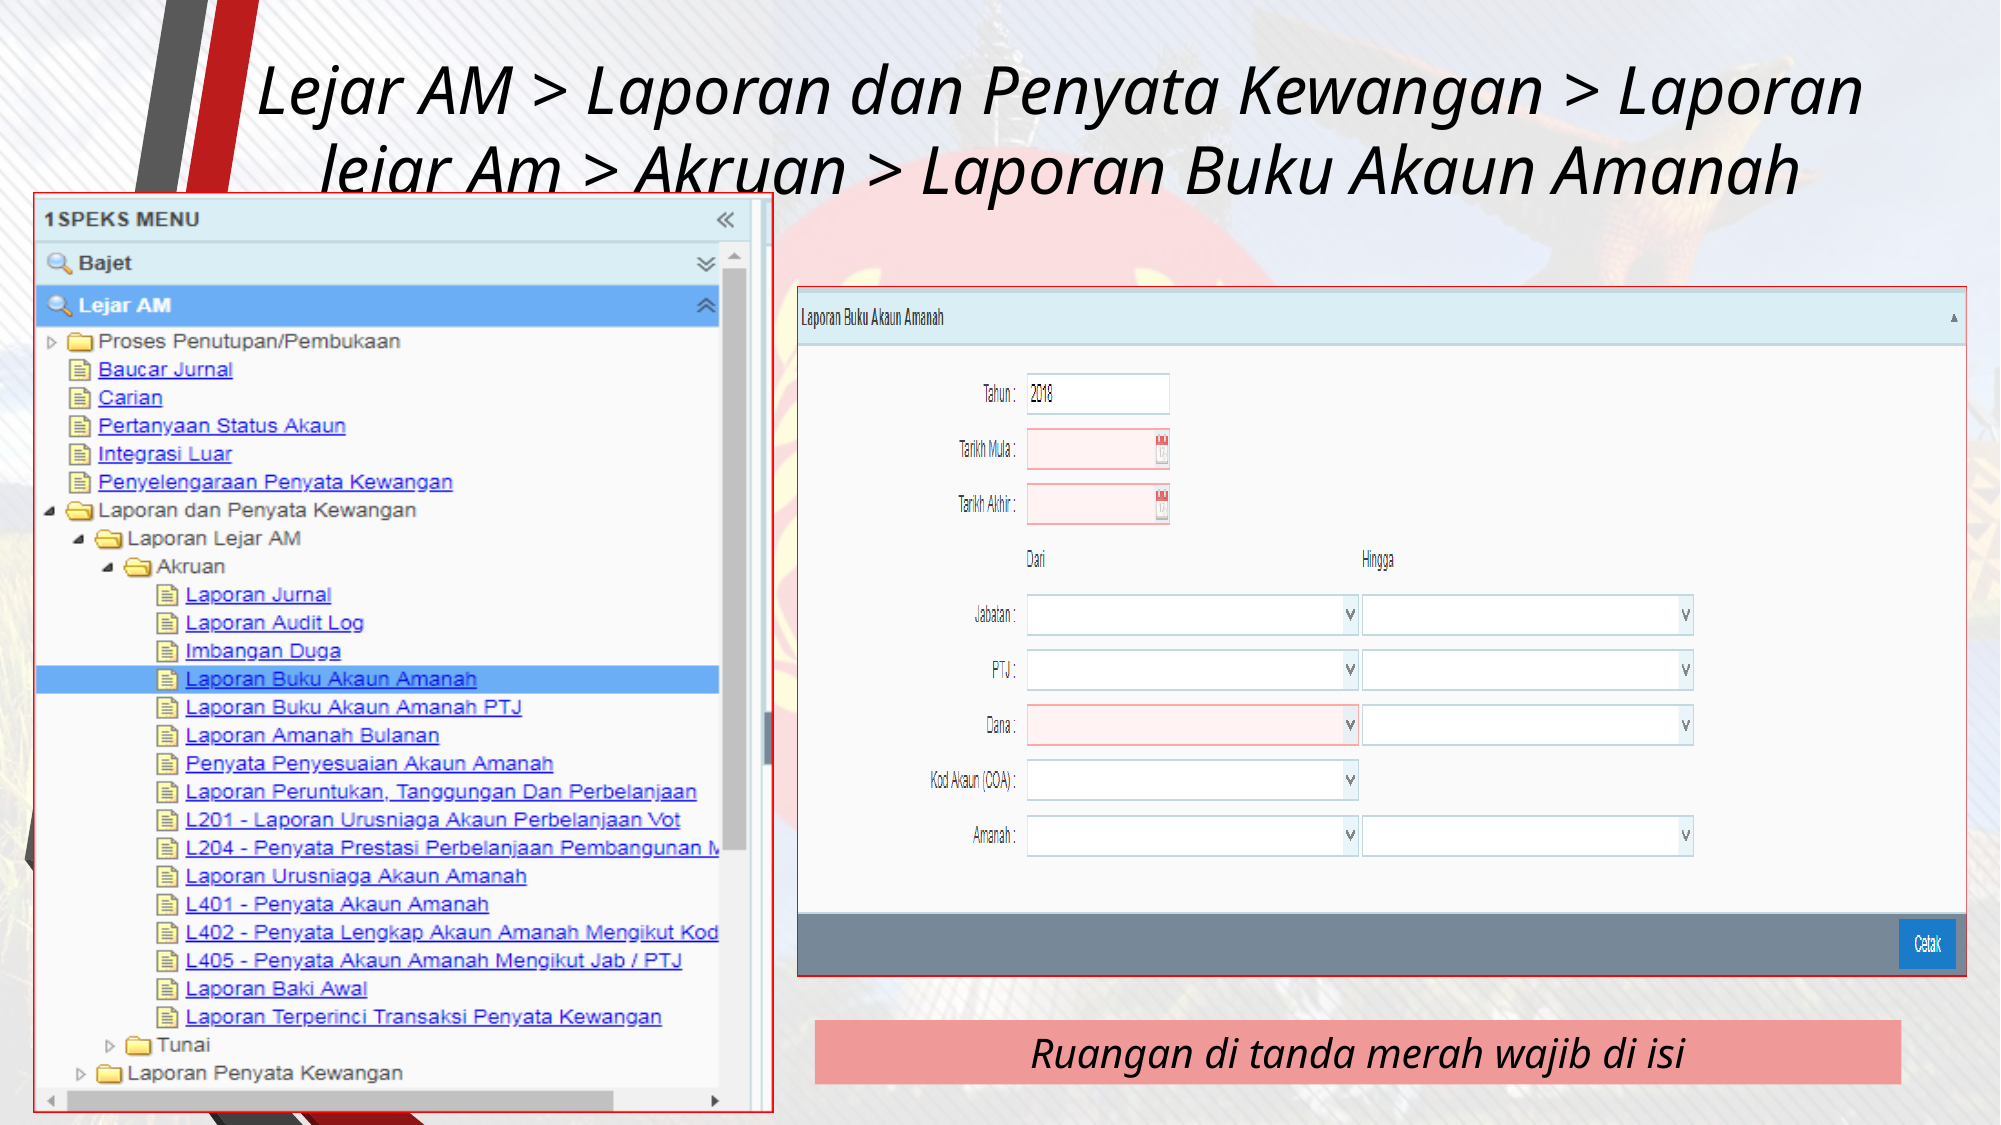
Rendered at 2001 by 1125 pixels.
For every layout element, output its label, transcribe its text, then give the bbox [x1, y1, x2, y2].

text_box Ruangan di tanda merah wajib di isi [814, 1020, 1902, 1085]
picture [797, 286, 1967, 977]
picture [33, 191, 775, 1113]
title Lejar AM > Laporan dan Penyata Kewangan > Laporan lejar Am > Akruan > Laporan Buku Akaun Amanah [239, 12, 1883, 243]
